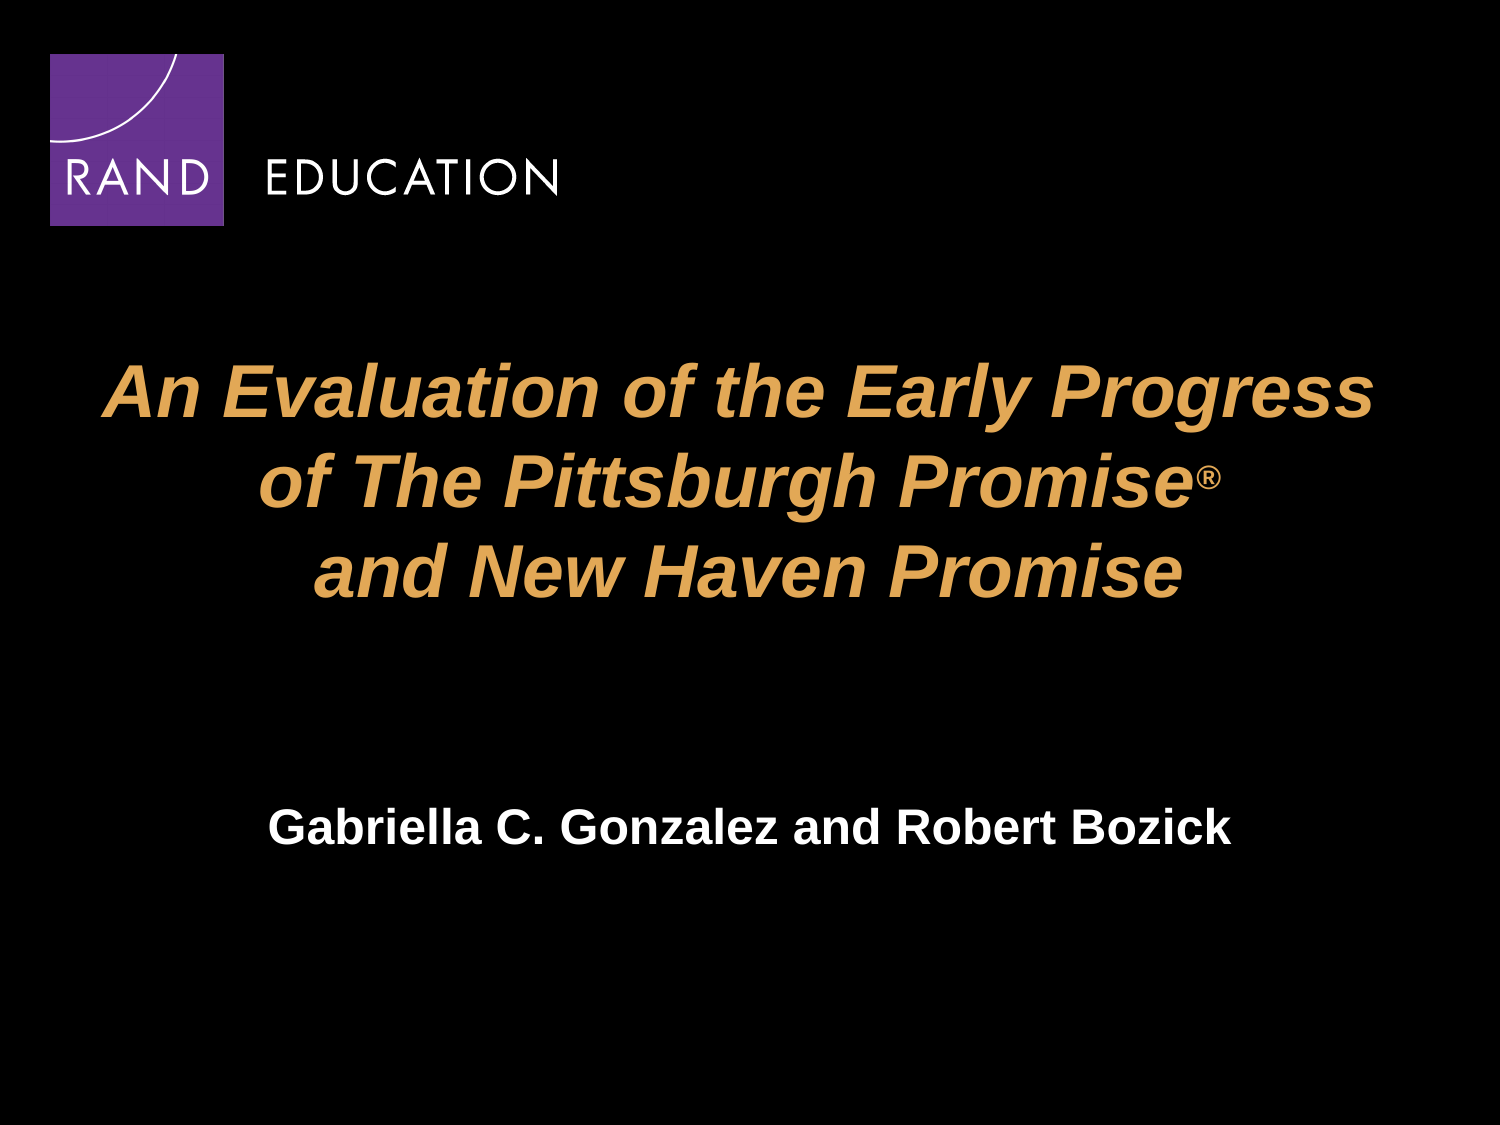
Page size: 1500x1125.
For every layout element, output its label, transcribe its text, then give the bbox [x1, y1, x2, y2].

picture [50, 54, 563, 226]
subtitle Gabriella C. Gonzalez and Robert Bozick [0, 726, 1500, 997]
title An Evaluation of the Early Progress of The Pittsburgh Promise® and New Haven Promise [0, 341, 1500, 530]
